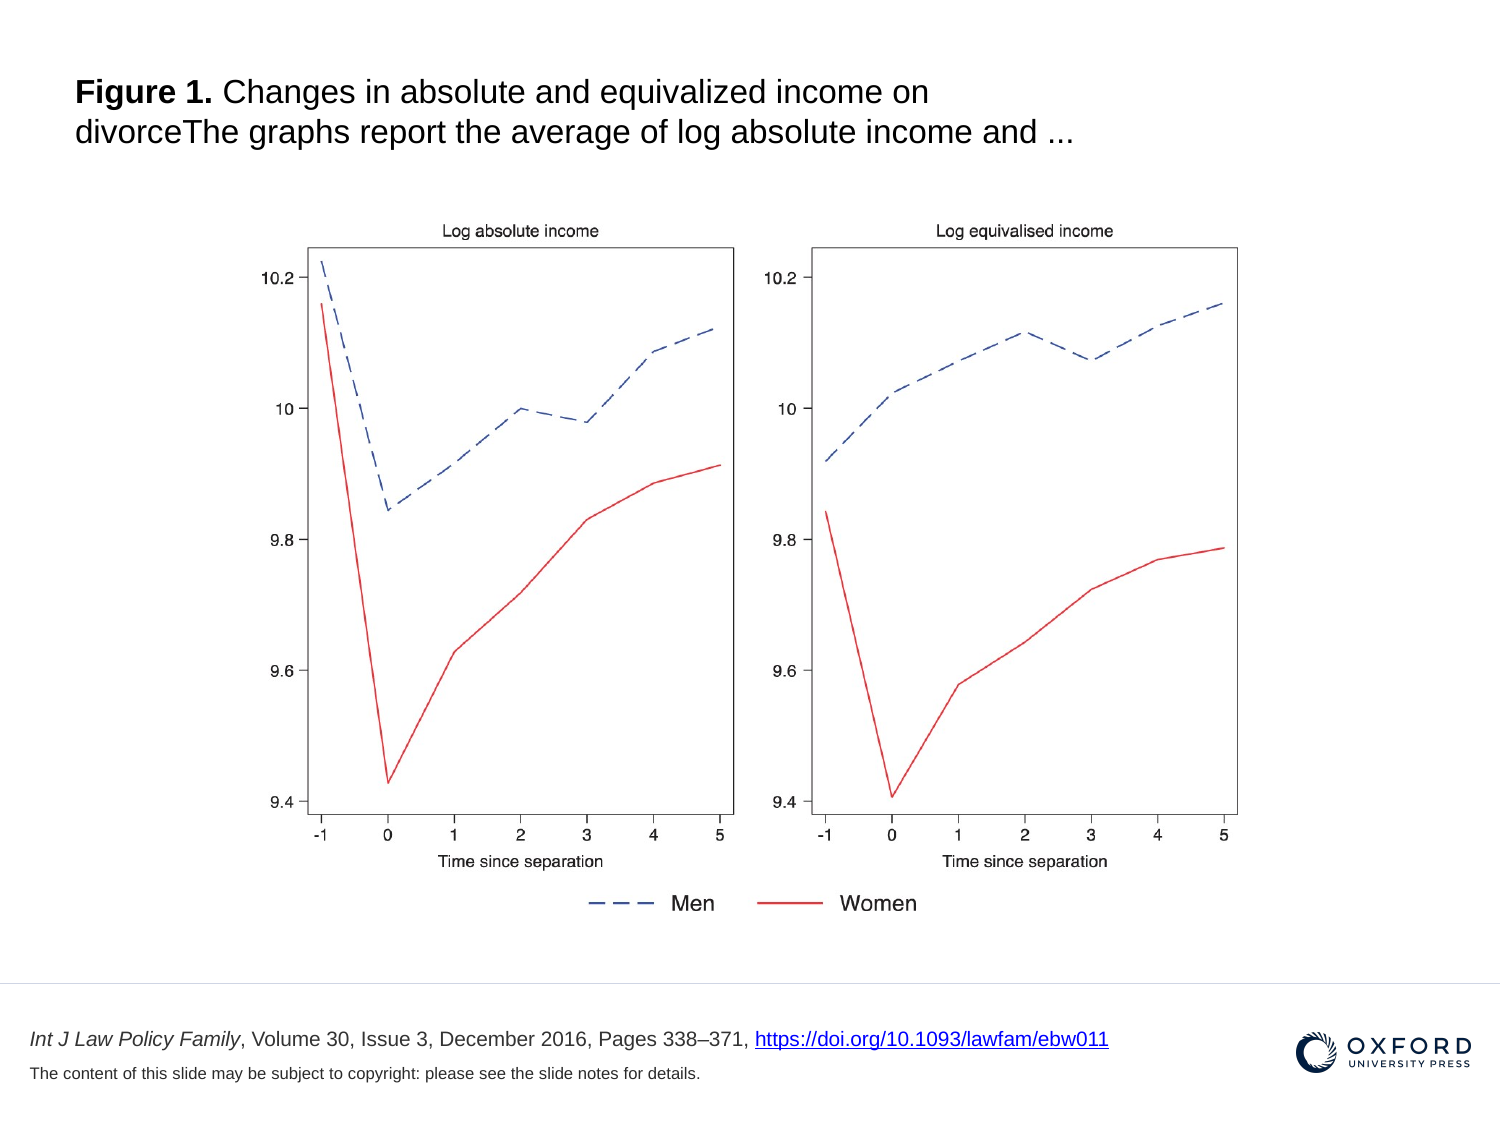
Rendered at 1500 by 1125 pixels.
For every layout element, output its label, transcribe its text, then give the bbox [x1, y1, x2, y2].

picture [262, 224, 1238, 912]
footer Int J Law Policy Family, Volume 30, Issue 3, December 2016, Pages 338–371, https://doi.org/10.1093/lawfam/ebw011 The content of this slide may be subject to copyright: please see the slide notes for details. [0, 983, 1260, 1125]
picture [1296, 1032, 1471, 1073]
title Figure 1. Changes in absolute and equivalized income on divorceThe graphs report the average of log absolute income and ... [75, 69, 1078, 171]
